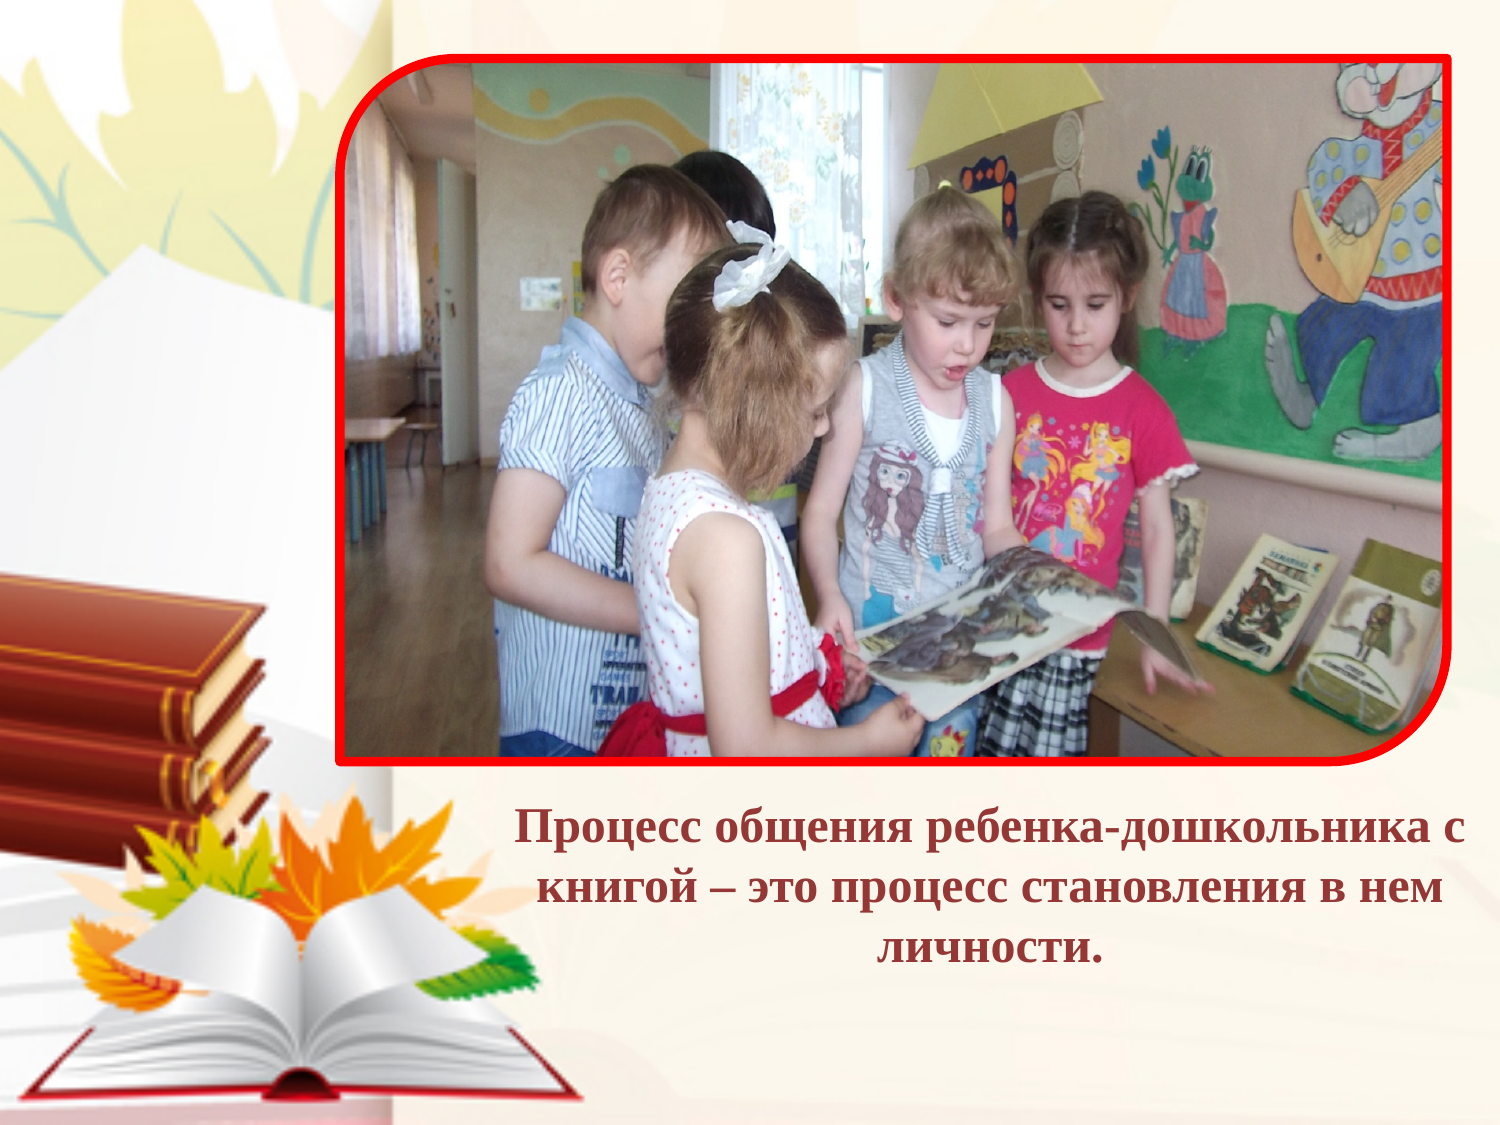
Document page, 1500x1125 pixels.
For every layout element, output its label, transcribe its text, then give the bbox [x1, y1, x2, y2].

picture [0, 0, 1500, 1125]
text_box Процесс общения ребенка-дошкольника с книгой – это процесс становления в нем личности. [480, 785, 1500, 980]
